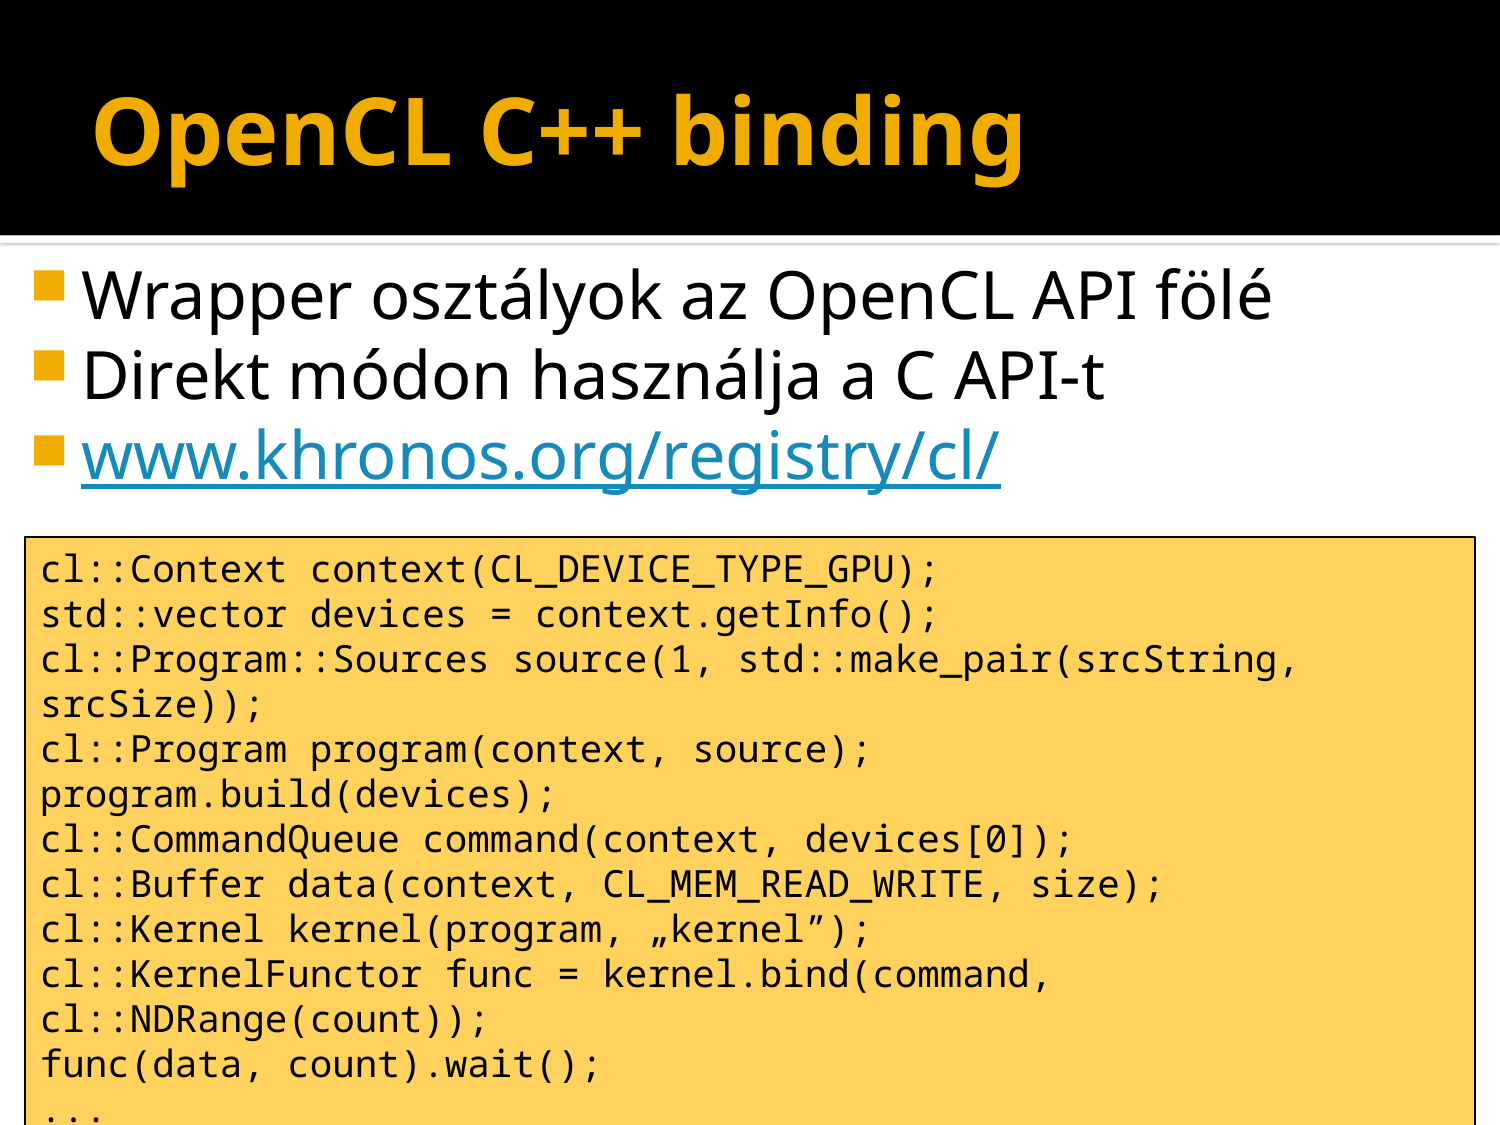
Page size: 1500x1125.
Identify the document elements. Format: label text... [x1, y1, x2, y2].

text_box cl::Context context(CL_DEVICE_TYPE_GPU); std::vector devices = context.getInfo(); cl::Program::Sources source(1, std::make_pair(srcString, srcSize)); cl::Program program(context, source); program.build(devices); cl::CommandQueue command(context, devices[0]); cl::Buffer data(context, CL_MEM_READ_WRITE, size); cl::Kernel kernel(program, „kernel”); cl::KernelFunctor func = kernel.bind(command, cl::NDRange(count)); func(data, count).wait(); ... [24, 537, 1475, 1125]
list Wrapper osztályok az OpenCL API fölé Direkt módon használja a C API-t www.khronos.org/registry/cl/ [0, 237, 1500, 1125]
title OpenCL C++ binding [75, 25, 1425, 231]
